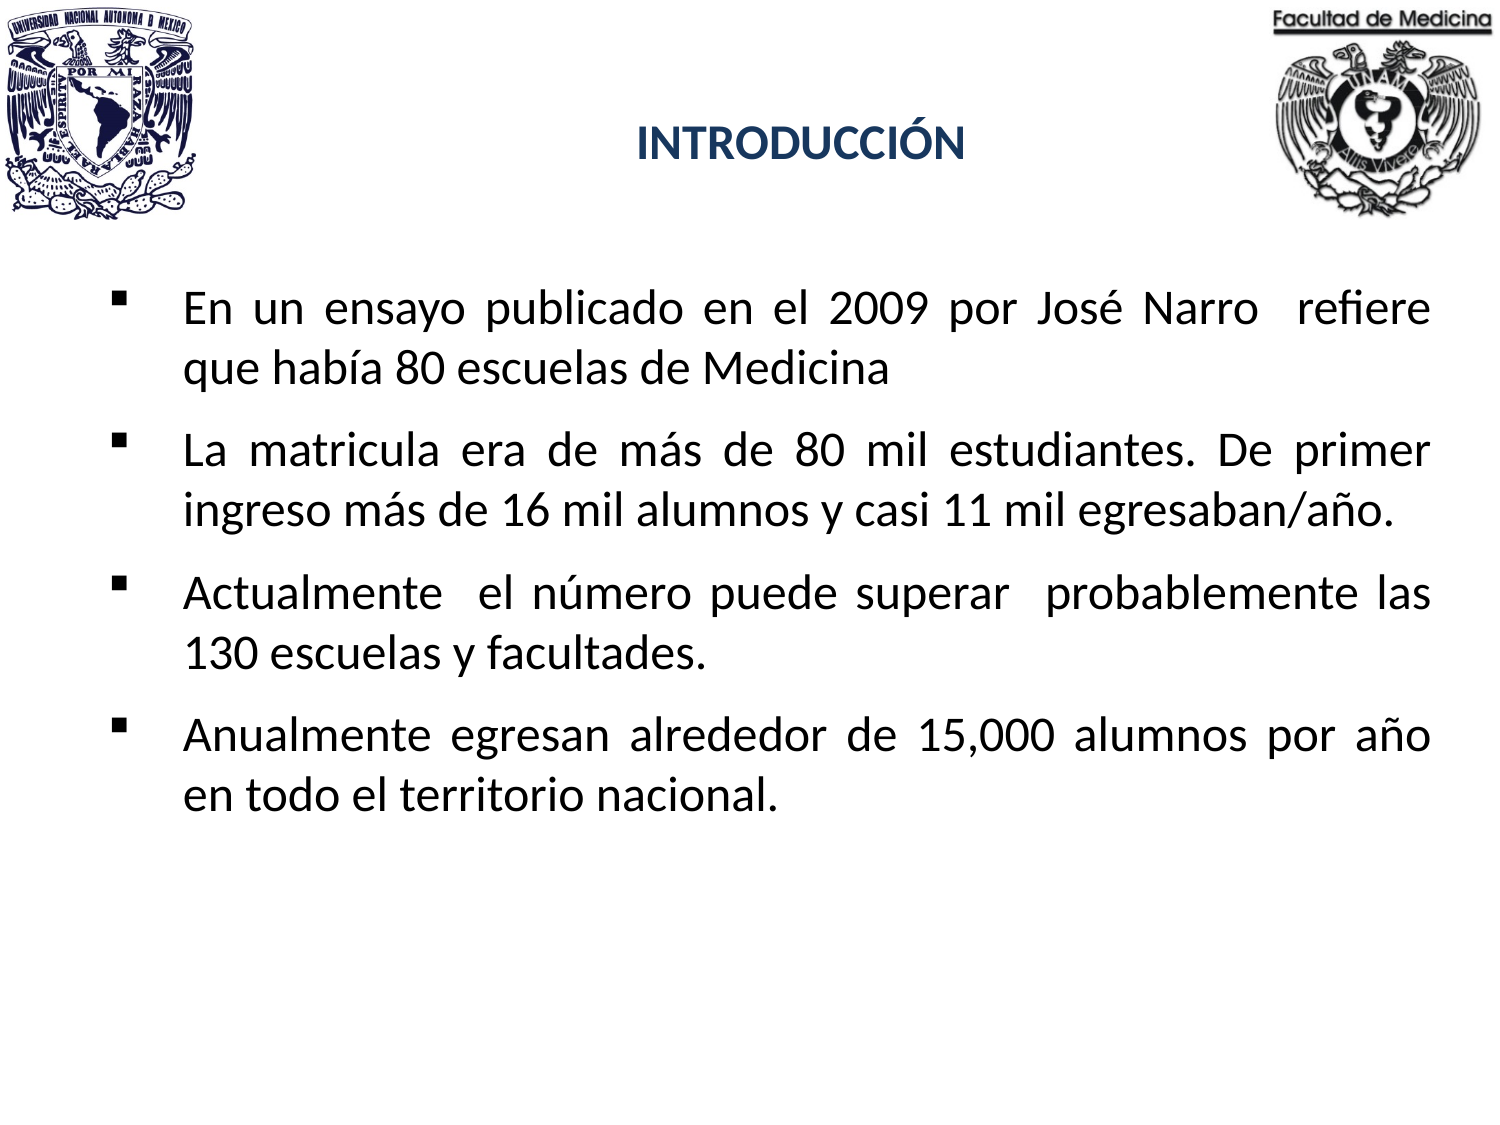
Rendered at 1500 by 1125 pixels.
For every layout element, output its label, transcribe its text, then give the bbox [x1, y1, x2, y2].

picture [1269, 6, 1495, 220]
text_box INTRODUCCIÓN En un ensayo publicado en el 2009 por José Narro refiere que había 80 escuelas de Medicina La matricula era de más de 80 mil estudiantes. De primer ingreso más de 16 mil alumnos y casi 11 mil egresaban/año. Actualmente el número puede superar probablemente las 130 escuelas y facultades. Anualmente egresan alrededor de 15,000 alumnos por año en todo el territorio nacional. [17, 19, 1448, 858]
picture [5, 6, 196, 220]
